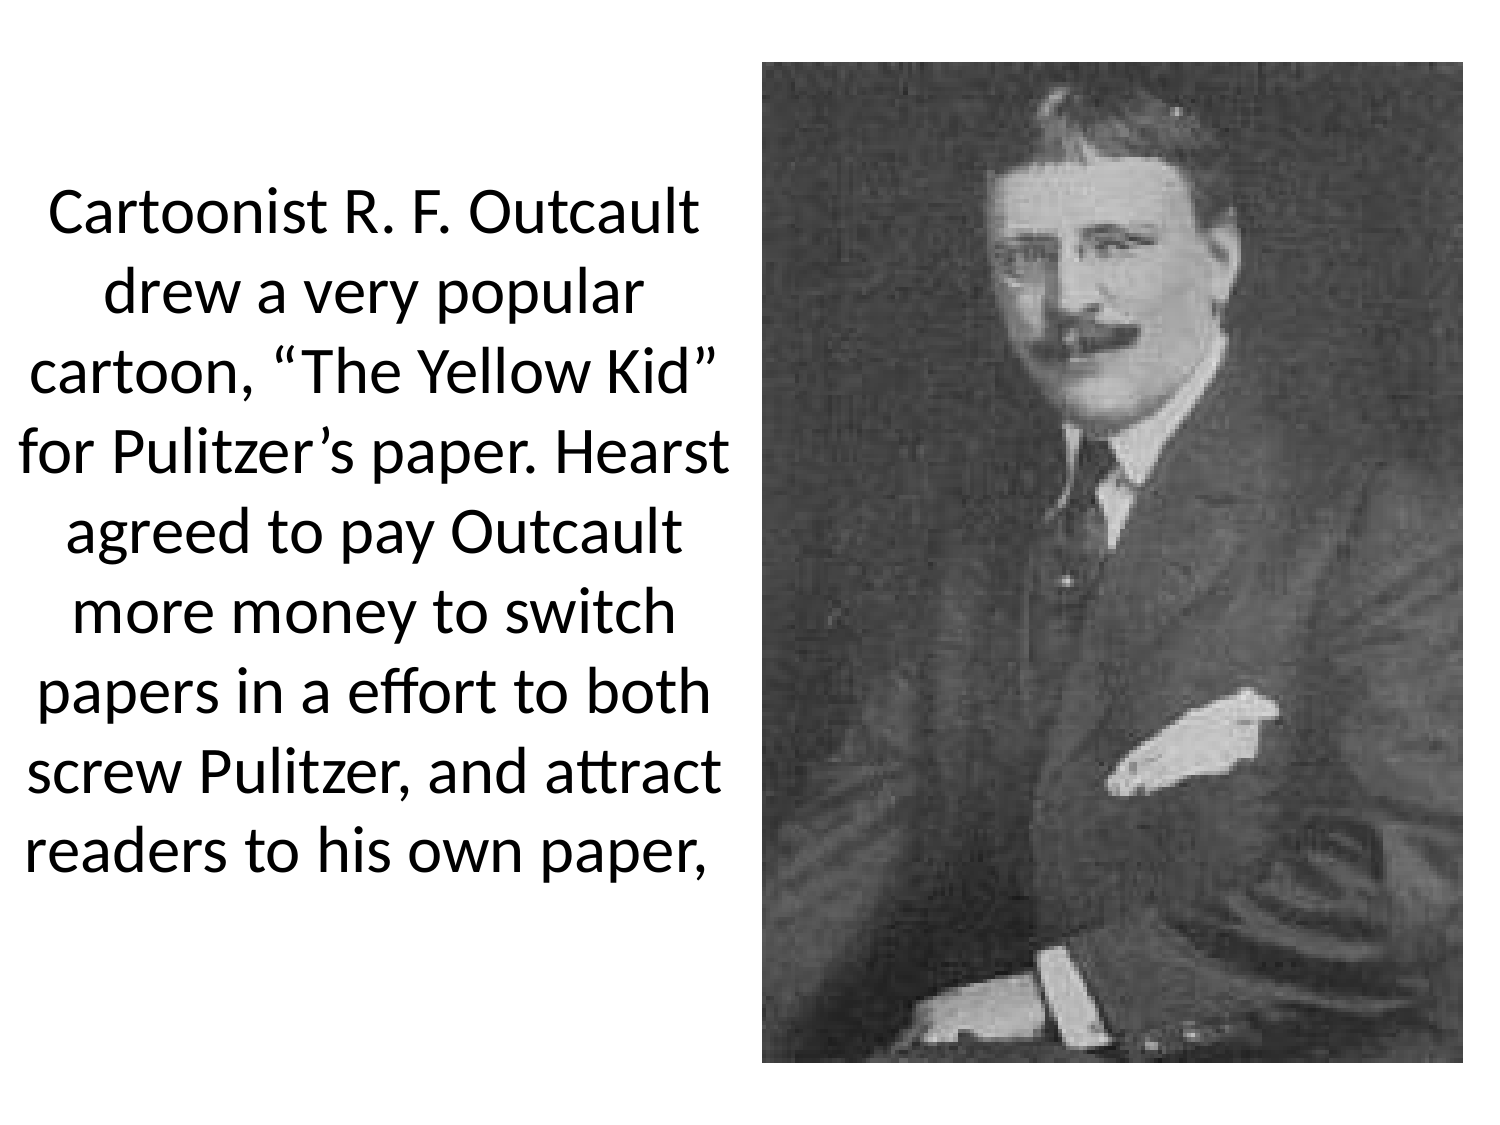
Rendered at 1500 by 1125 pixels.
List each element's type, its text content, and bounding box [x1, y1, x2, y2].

picture [762, 62, 1463, 1063]
text_box Cartoonist R. F. Outcault drew a very popular cartoon, “The Yellow Kid” for Pulitzer’s paper. Hearst agreed to pay Outcault more money to switch papers in a effort to both screw Pulitzer, and attract readers to his own paper, [0, 159, 750, 894]
